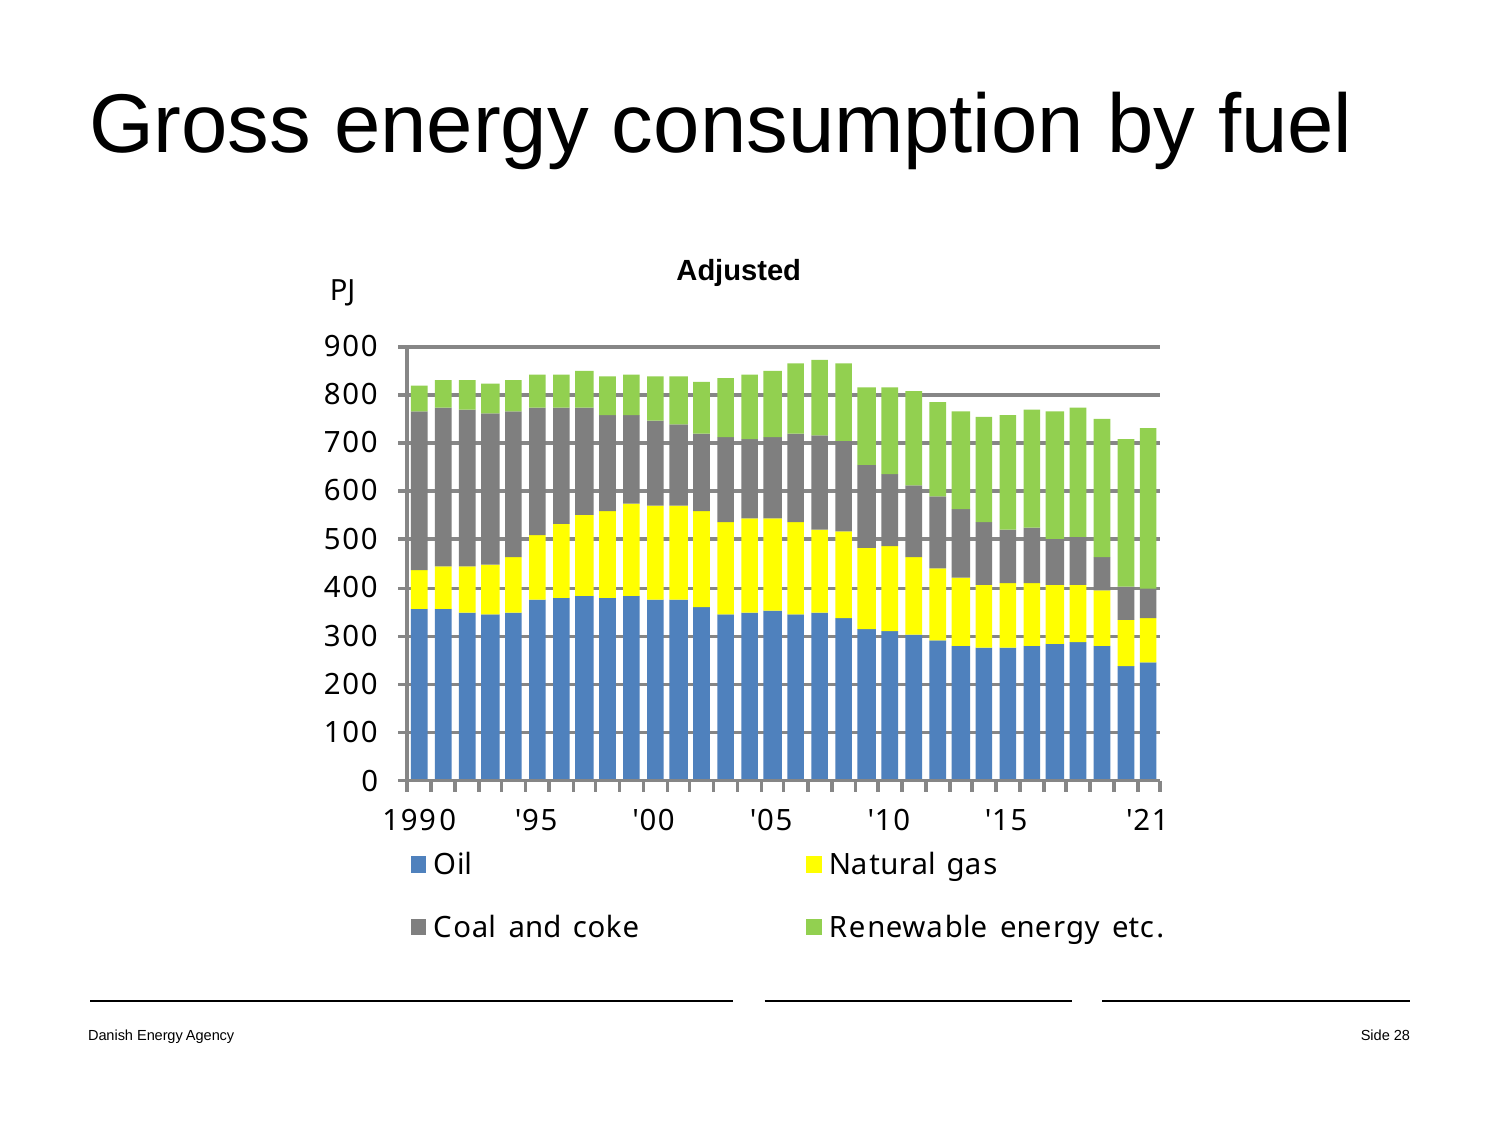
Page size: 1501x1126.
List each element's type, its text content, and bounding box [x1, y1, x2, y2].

text_box Adjusted [661, 243, 839, 294]
title Gross energy consumption by fuel [74, 66, 1425, 282]
text_box PJ [301, 264, 420, 303]
slide_number Side 28 [1292, 1018, 1425, 1078]
picture [276, 304, 1222, 959]
footer Danish Energy Agency [73, 1018, 549, 1078]
